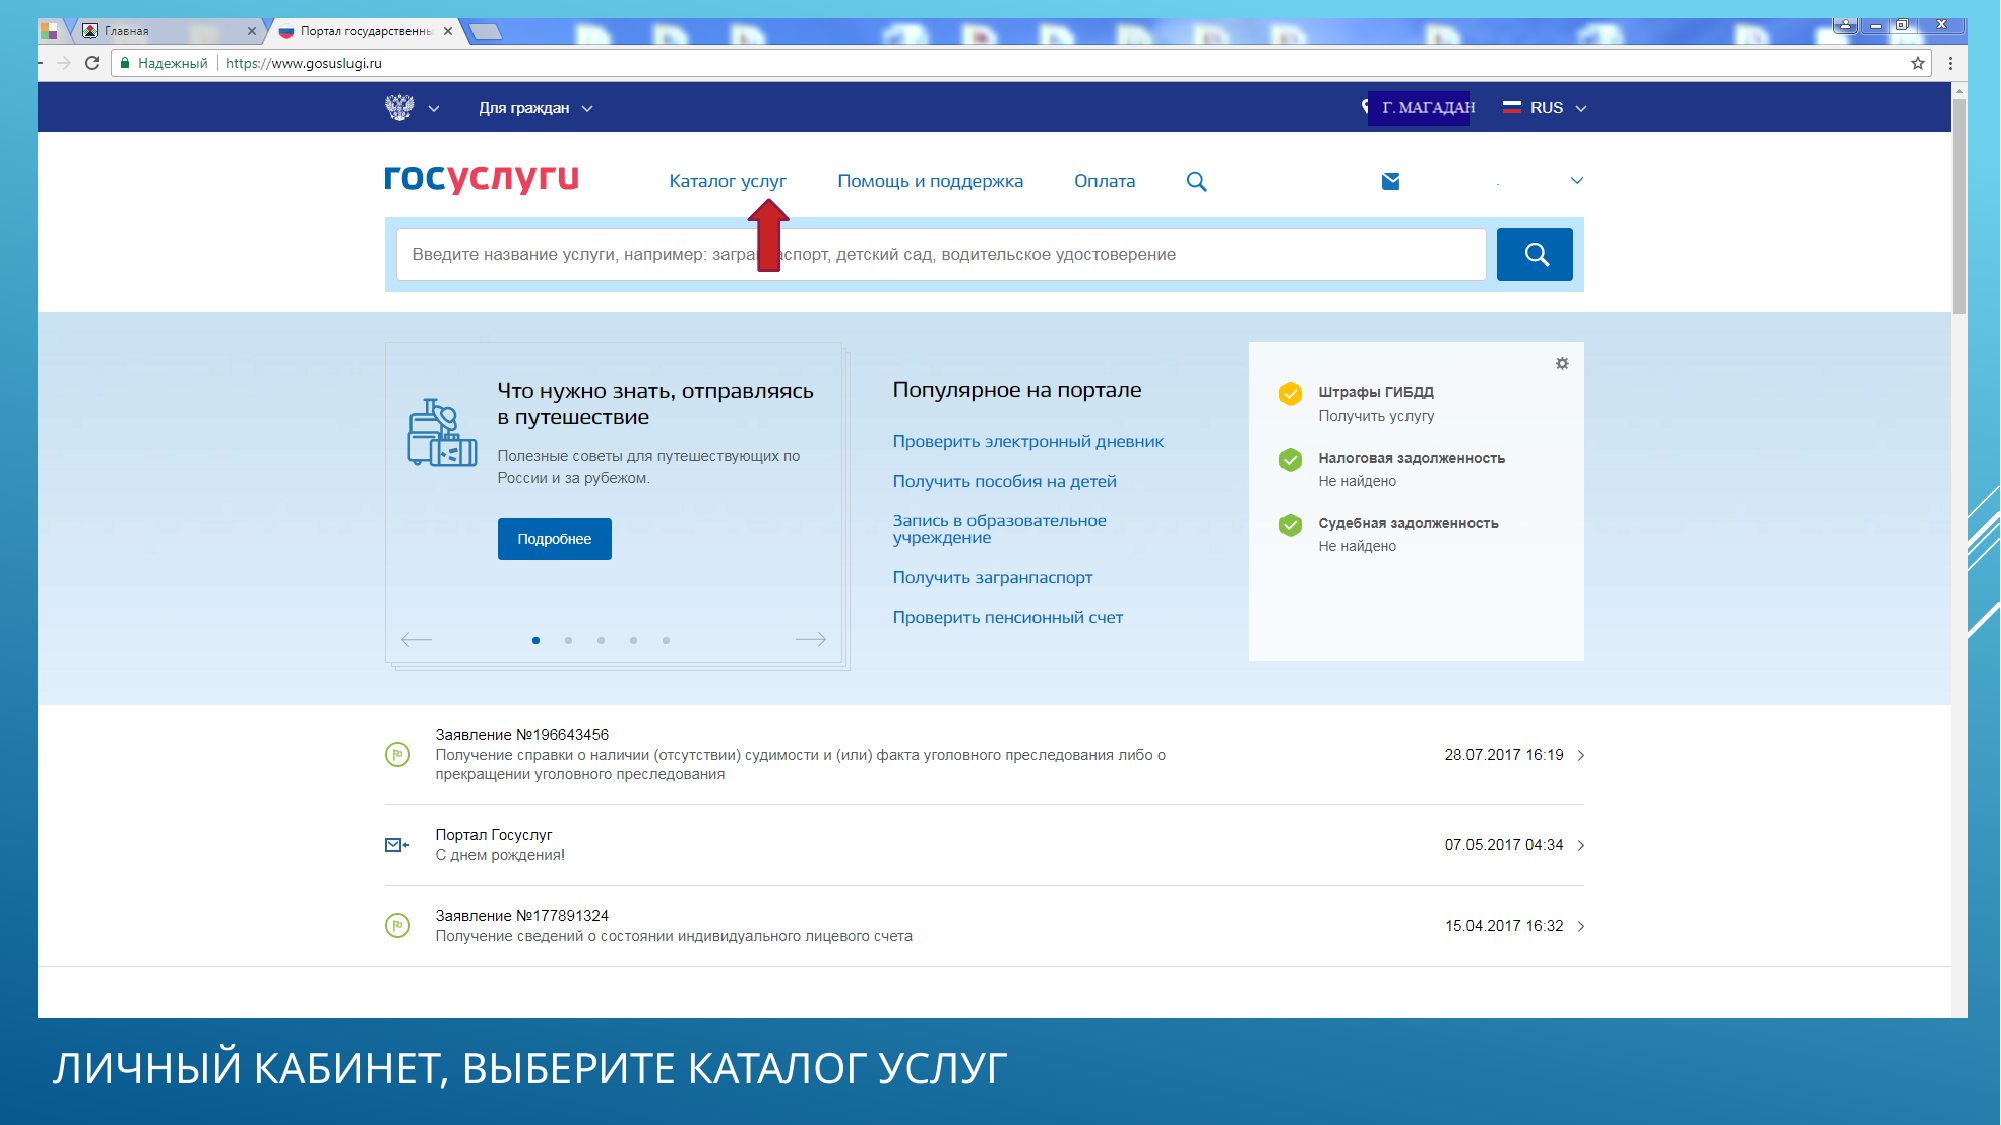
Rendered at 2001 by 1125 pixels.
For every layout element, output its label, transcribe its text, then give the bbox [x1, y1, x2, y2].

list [38, 18, 1968, 1018]
picture [1368, 90, 1498, 127]
title личный кабинет, выберите каталог услуг [38, 1018, 1741, 1118]
